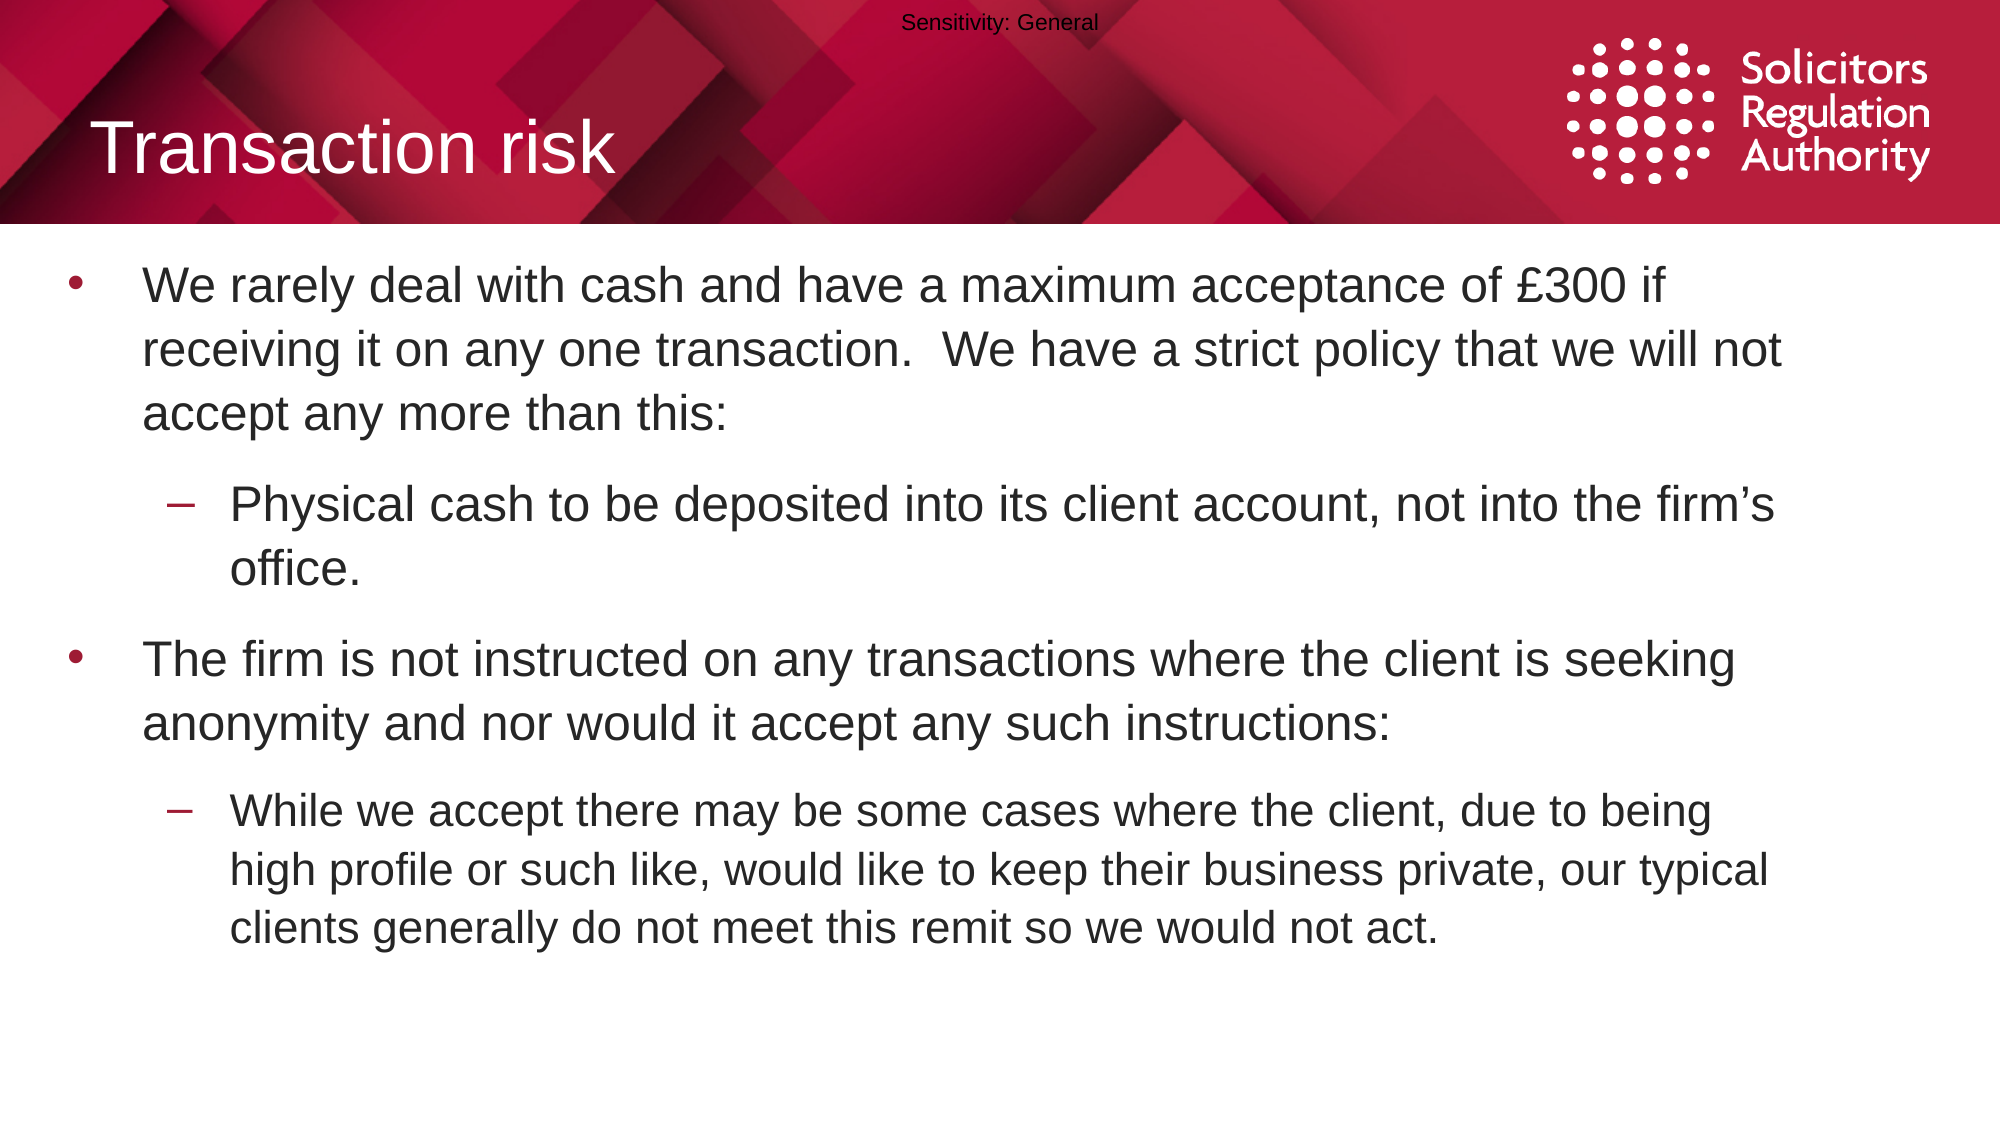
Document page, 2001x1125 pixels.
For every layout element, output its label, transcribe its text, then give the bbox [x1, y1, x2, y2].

picture [0, 0, 2000, 224]
text_box We rarely deal with cash and have a maximum acceptance of £300 if receiving it on any one transaction. We have a strict policy that we will not accept any more than this: Physical cash to be deposited into its client account, not into the firm’s office. The firm is not instructed on any transactions where the client is seeking anonymity and nor would it accept any such instructions: While we accept there may be some cases where the client, due to being high profile or such like, would like to keep their business private, our typical clients generally do not meet this remit so we would not act. [52, 240, 1803, 1125]
text_box Transaction risk [74, 90, 1075, 196]
